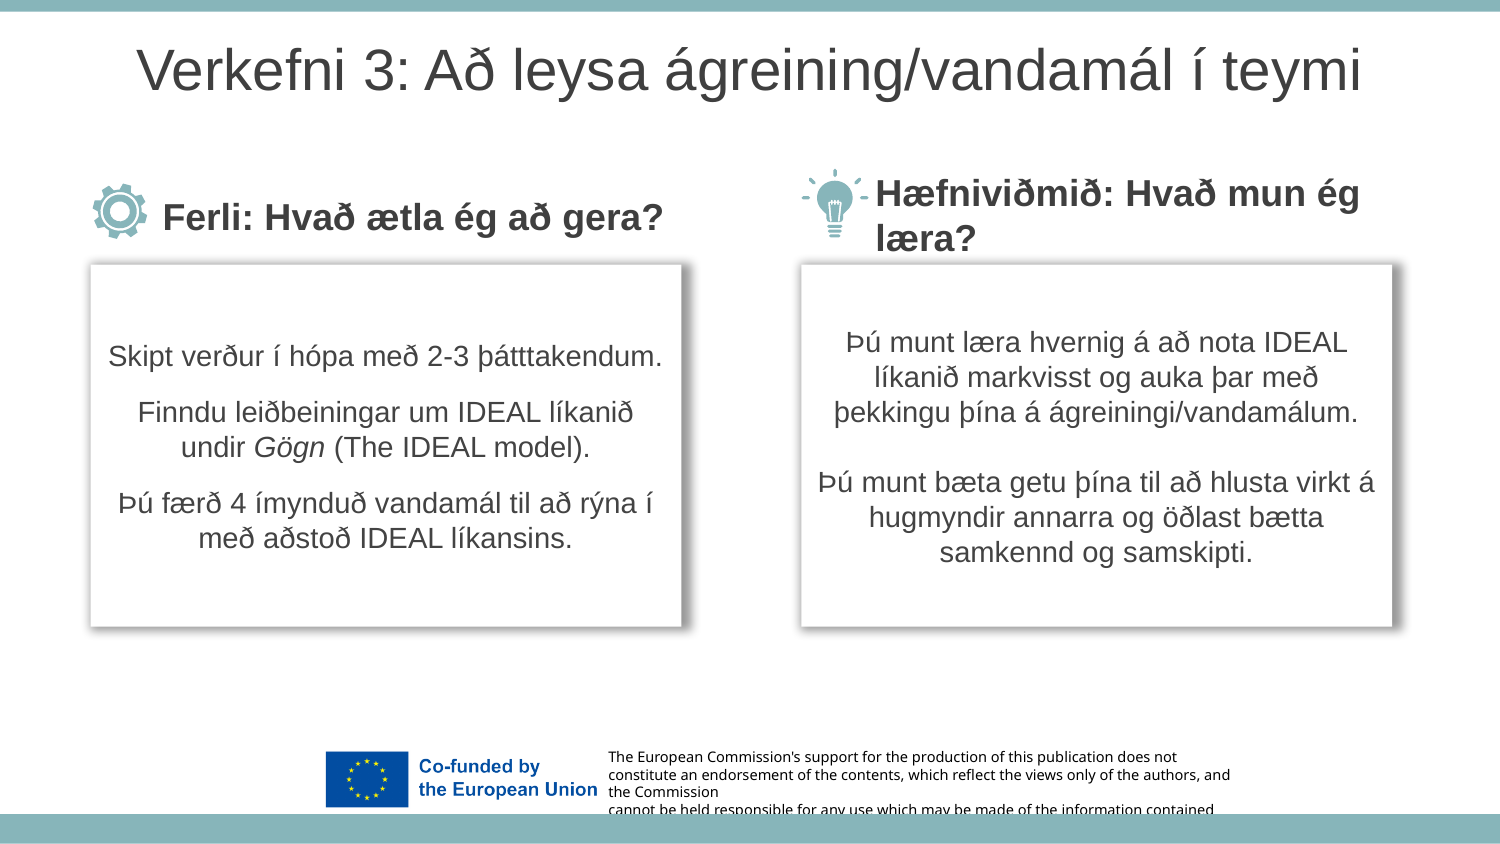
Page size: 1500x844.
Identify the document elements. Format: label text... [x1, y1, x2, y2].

text_box [809, 177, 816, 185]
text_box [827, 229, 842, 233]
text_box [92, 183, 147, 239]
picture [322, 748, 618, 811]
text_box [816, 180, 853, 223]
text_box [829, 234, 841, 238]
text_box Hæfniviðmið: Hvað mun ég læra? [860, 191, 1394, 238]
text_box [833, 168, 837, 178]
text_box Þú munt læra hvernig á að nota IDEAL líkanið markvisst og auka þar með þekkingu þína á ágreiningi/vandamálum. Þú munt bæta getu þína til að hlusta virkt á hugmyndir annarra og öðlast bætta samkennd og samskipti. [801, 264, 1393, 627]
list Ferli: Hvað ætla ég að gera? [147, 192, 682, 239]
text_box [827, 224, 843, 228]
text_box [801, 196, 811, 200]
list Verkefni 3: Að leysa ágreining/vandamál í teymi [0, 20, 1500, 115]
text_box Skipt verður í hópa með 2-3 þátttakendum. Finndu leiðbeiningar um IDEAL líkanið undir Gögn (The IDEAL model). Þú færð 4 ímynduð vandamál til að rýna í með aðstoð IDEAL líkansins. [90, 264, 682, 627]
text_box [854, 177, 861, 185]
